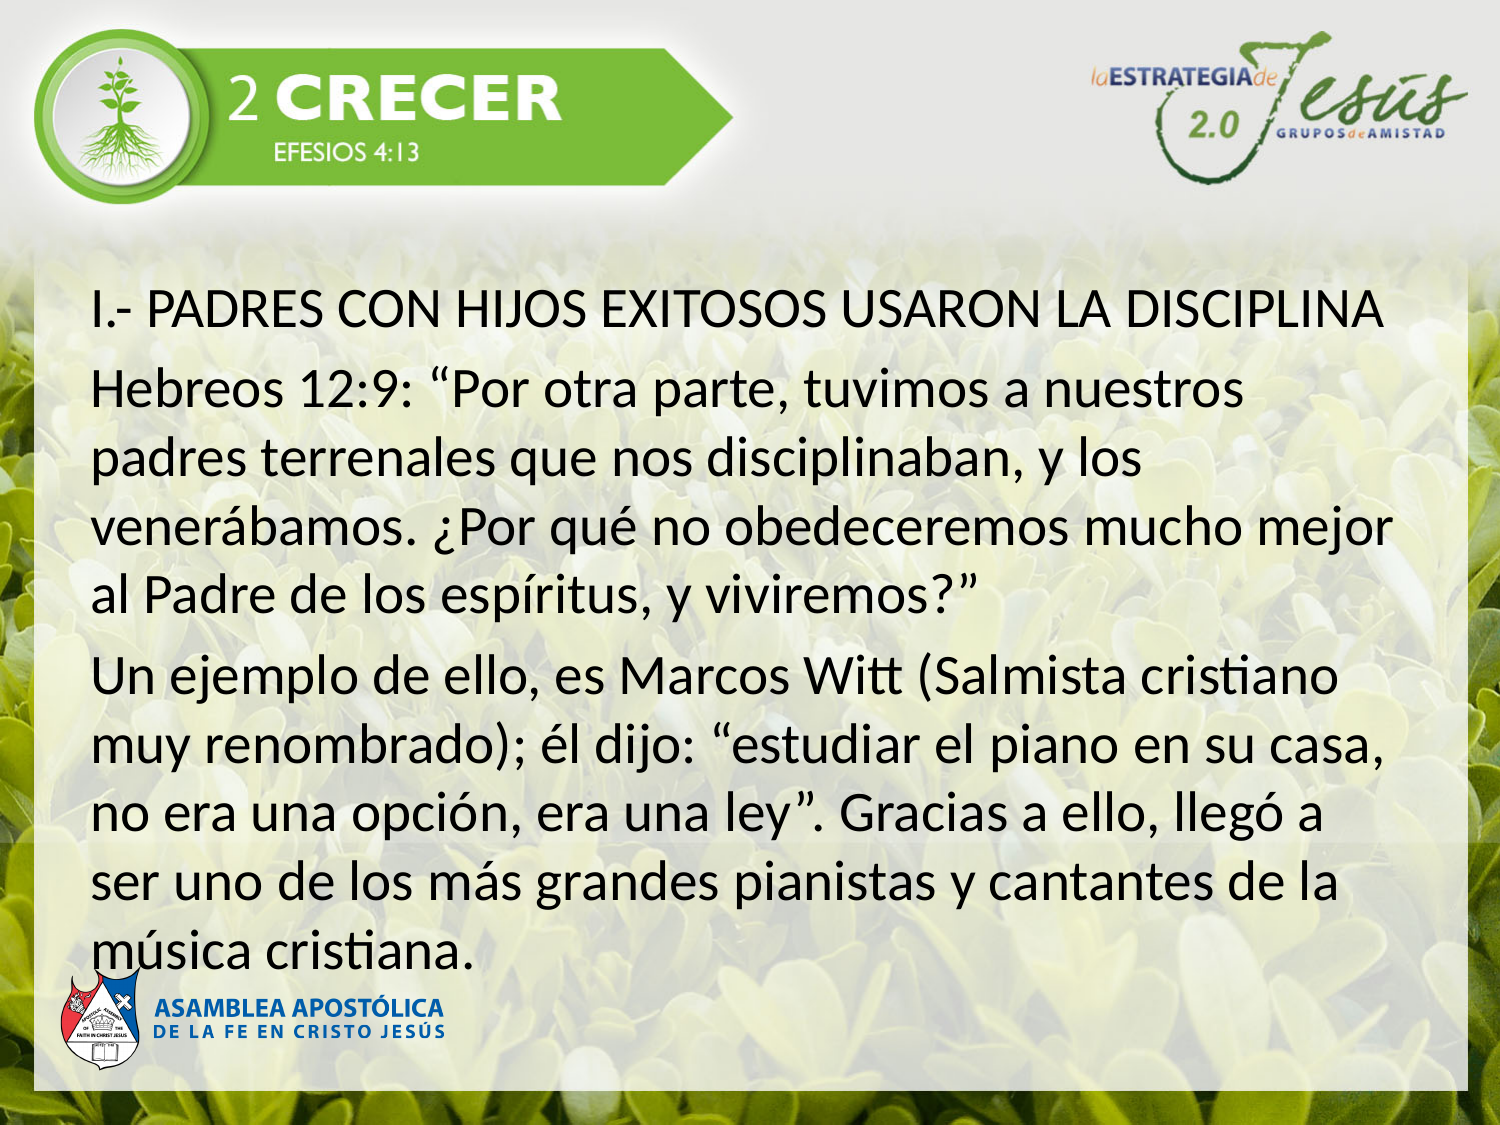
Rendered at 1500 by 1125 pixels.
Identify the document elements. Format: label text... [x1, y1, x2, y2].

list I.- PADRES CON HIJOS EXITOSOS USARON LA DISCIPLINA Hebreos 12:9: “Por otra parte, tuvimos a nuestros padres terrenales que nos disciplinaban, y los venerábamos. ¿Por qué no obedeceremos mucho mejor al Padre de los espíritus, y viviremos?” Un ejemplo de ello, es Marcos Witt (Salmista cristiano muy renombrado); él dijo: “estudiar el piano en su casa, no era una opción, era una ley”. Gracias a ello, llegó a ser uno de los más grandes pianistas y cantantes de la música cristiana. [75, 262, 1425, 1005]
picture [0, 0, 1500, 1125]
